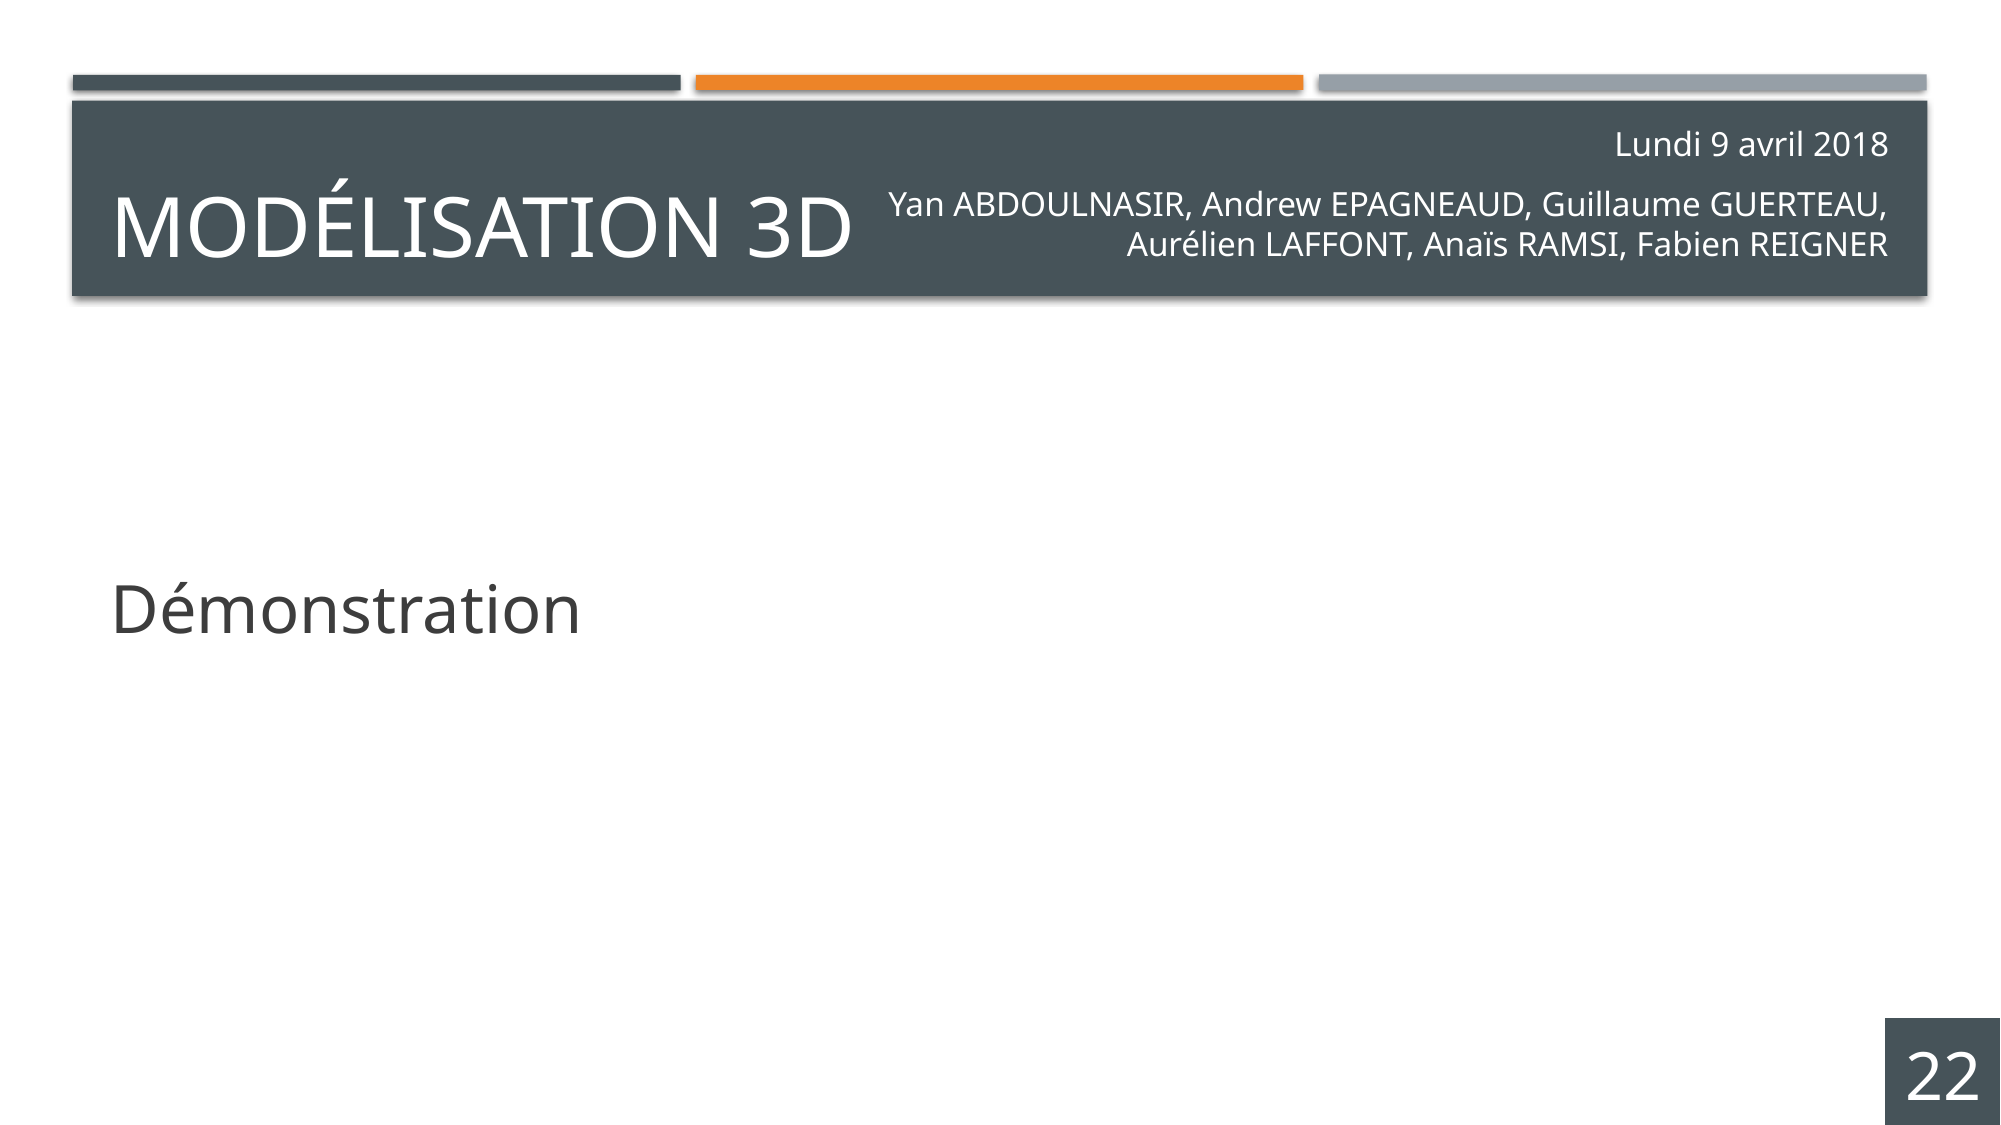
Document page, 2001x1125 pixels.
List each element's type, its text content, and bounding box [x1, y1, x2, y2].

title Modélisation 3D [95, 115, 1905, 282]
text_box 22 [1881, 1015, 2000, 1125]
text_box Lundi 9 avril 2018 Yan ABDOULNASIR, Andrew EPAGNEAUD, Guillaume GUERTEAU, Aurélien LAFFONT, Anaïs RAMSI, Fabien REIGNER [870, 115, 1905, 272]
list Démonstration [95, 357, 947, 963]
